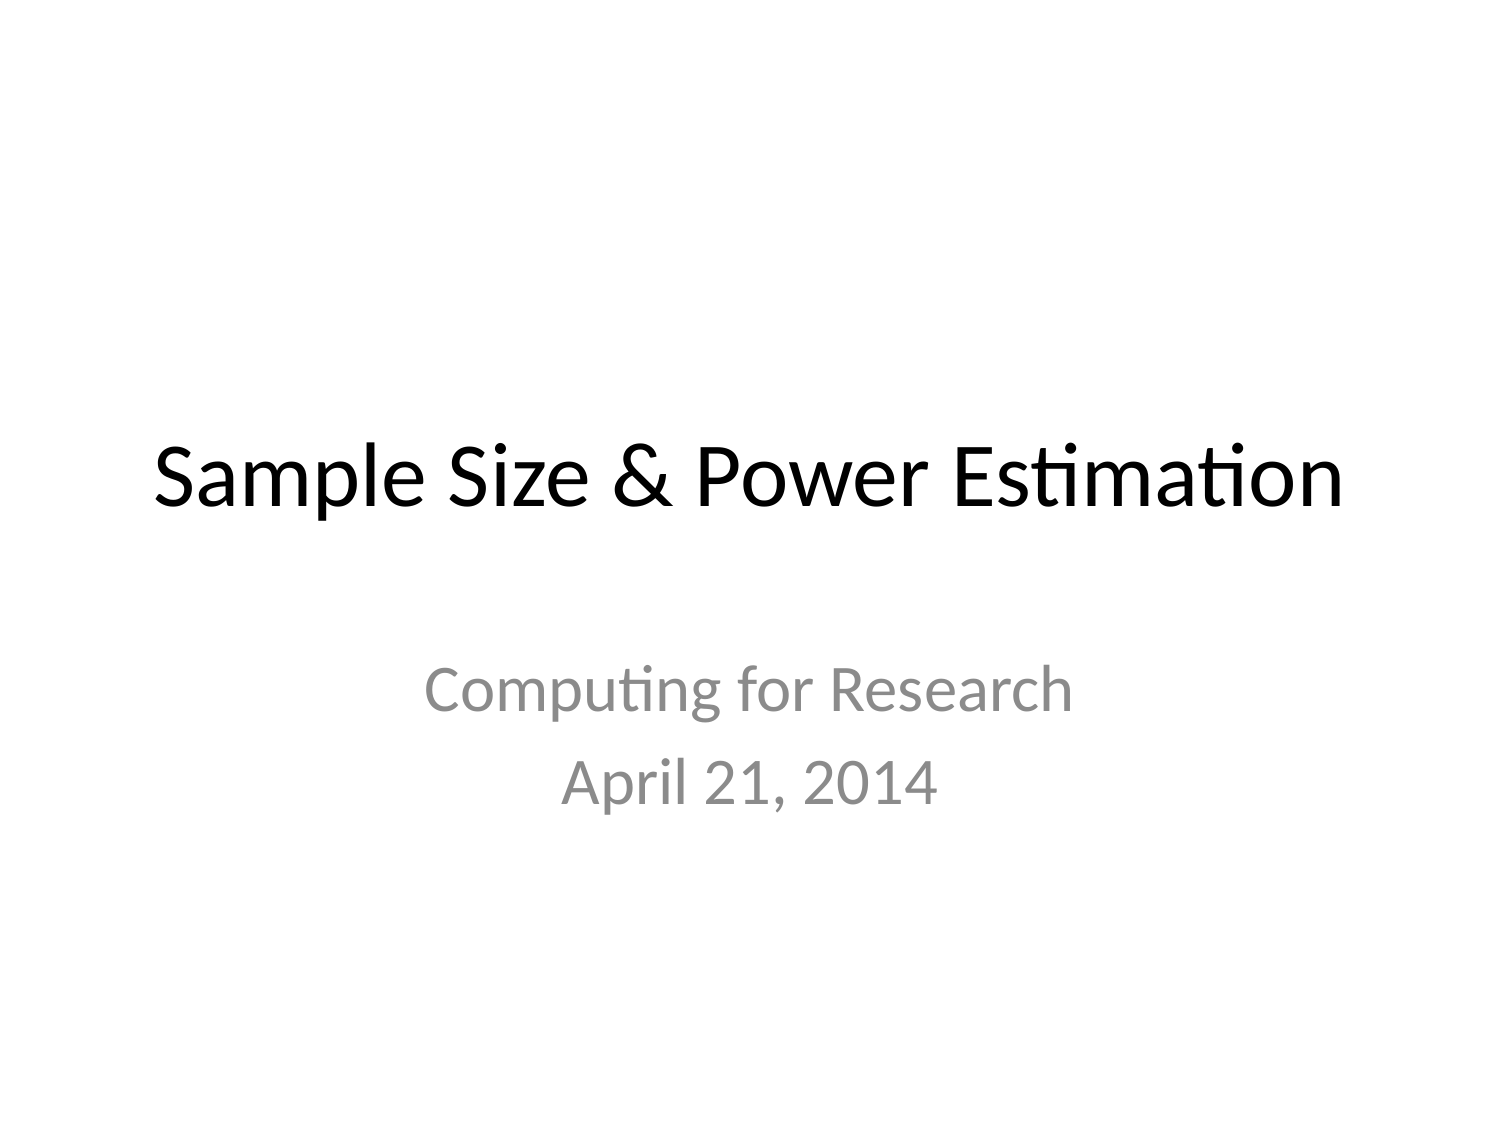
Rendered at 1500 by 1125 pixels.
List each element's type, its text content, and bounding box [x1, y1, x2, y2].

title Sample Size & Power Estimation [112, 349, 1388, 591]
subtitle Computing for Research April 21, 2014 [225, 637, 1275, 925]
